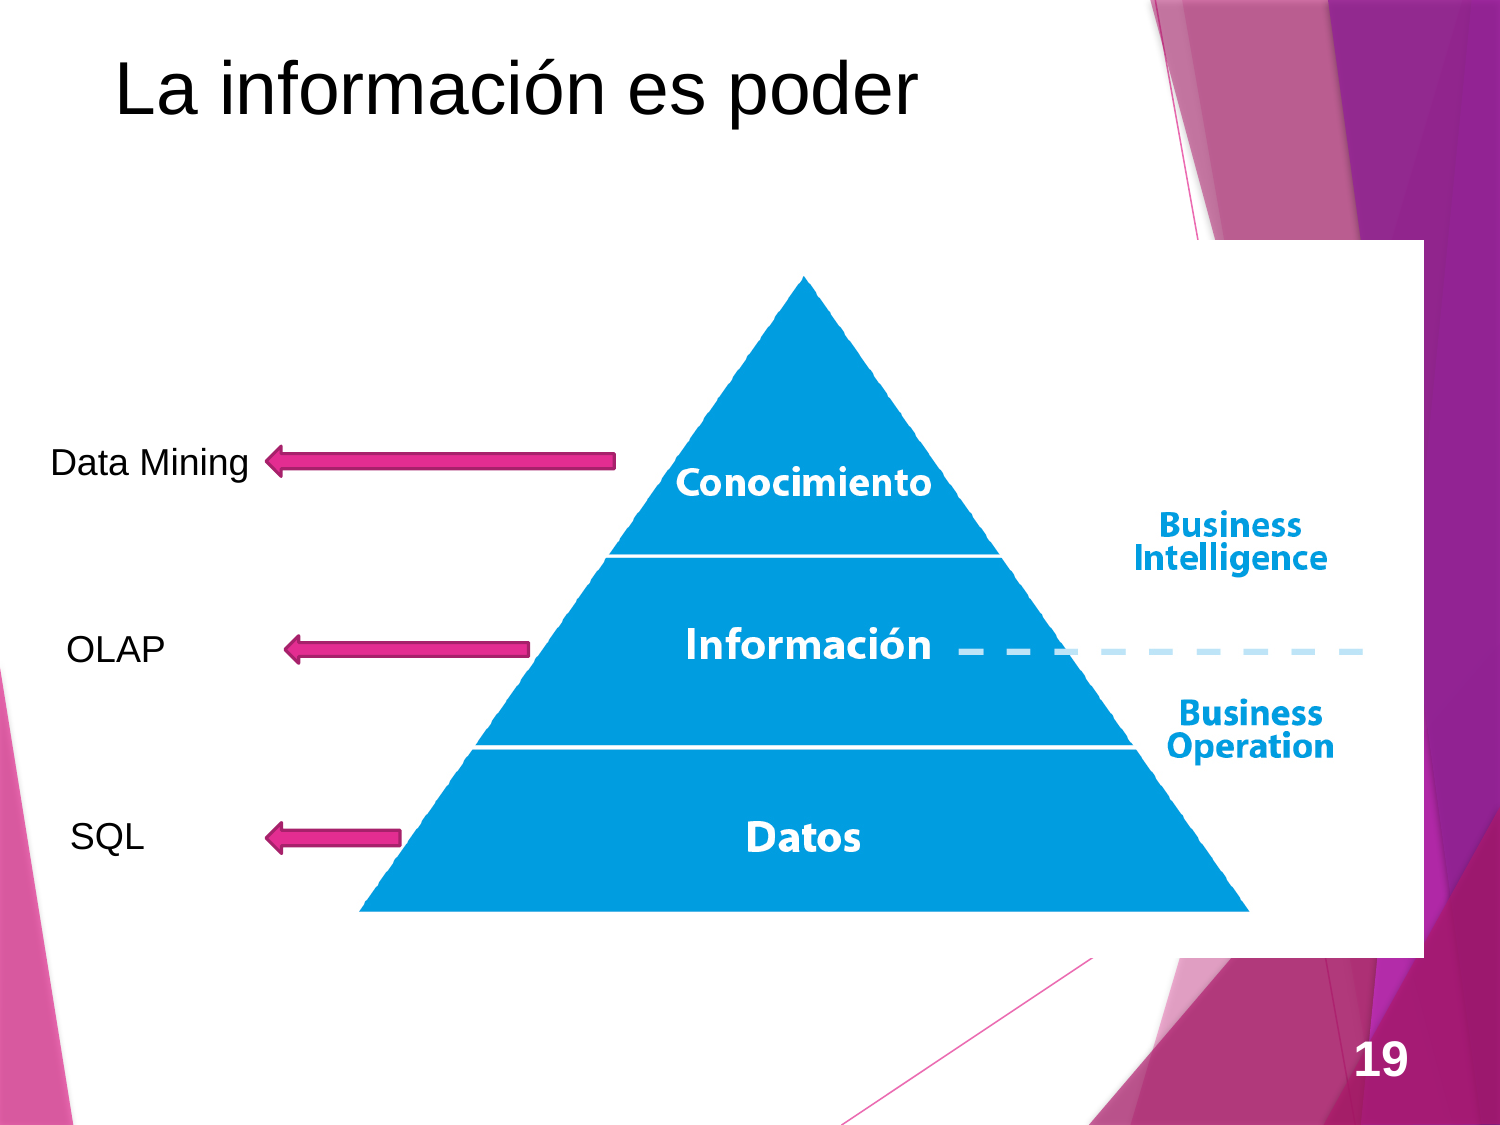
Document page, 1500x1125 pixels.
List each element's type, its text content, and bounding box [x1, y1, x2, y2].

text_box SQL [55, 804, 161, 865]
title La información es poder [99, 31, 1222, 180]
slide_number 19 [1261, 1026, 1424, 1086]
text_box OLAP [51, 617, 182, 678]
text_box Data Mining [35, 430, 260, 491]
picture [265, 240, 1425, 959]
